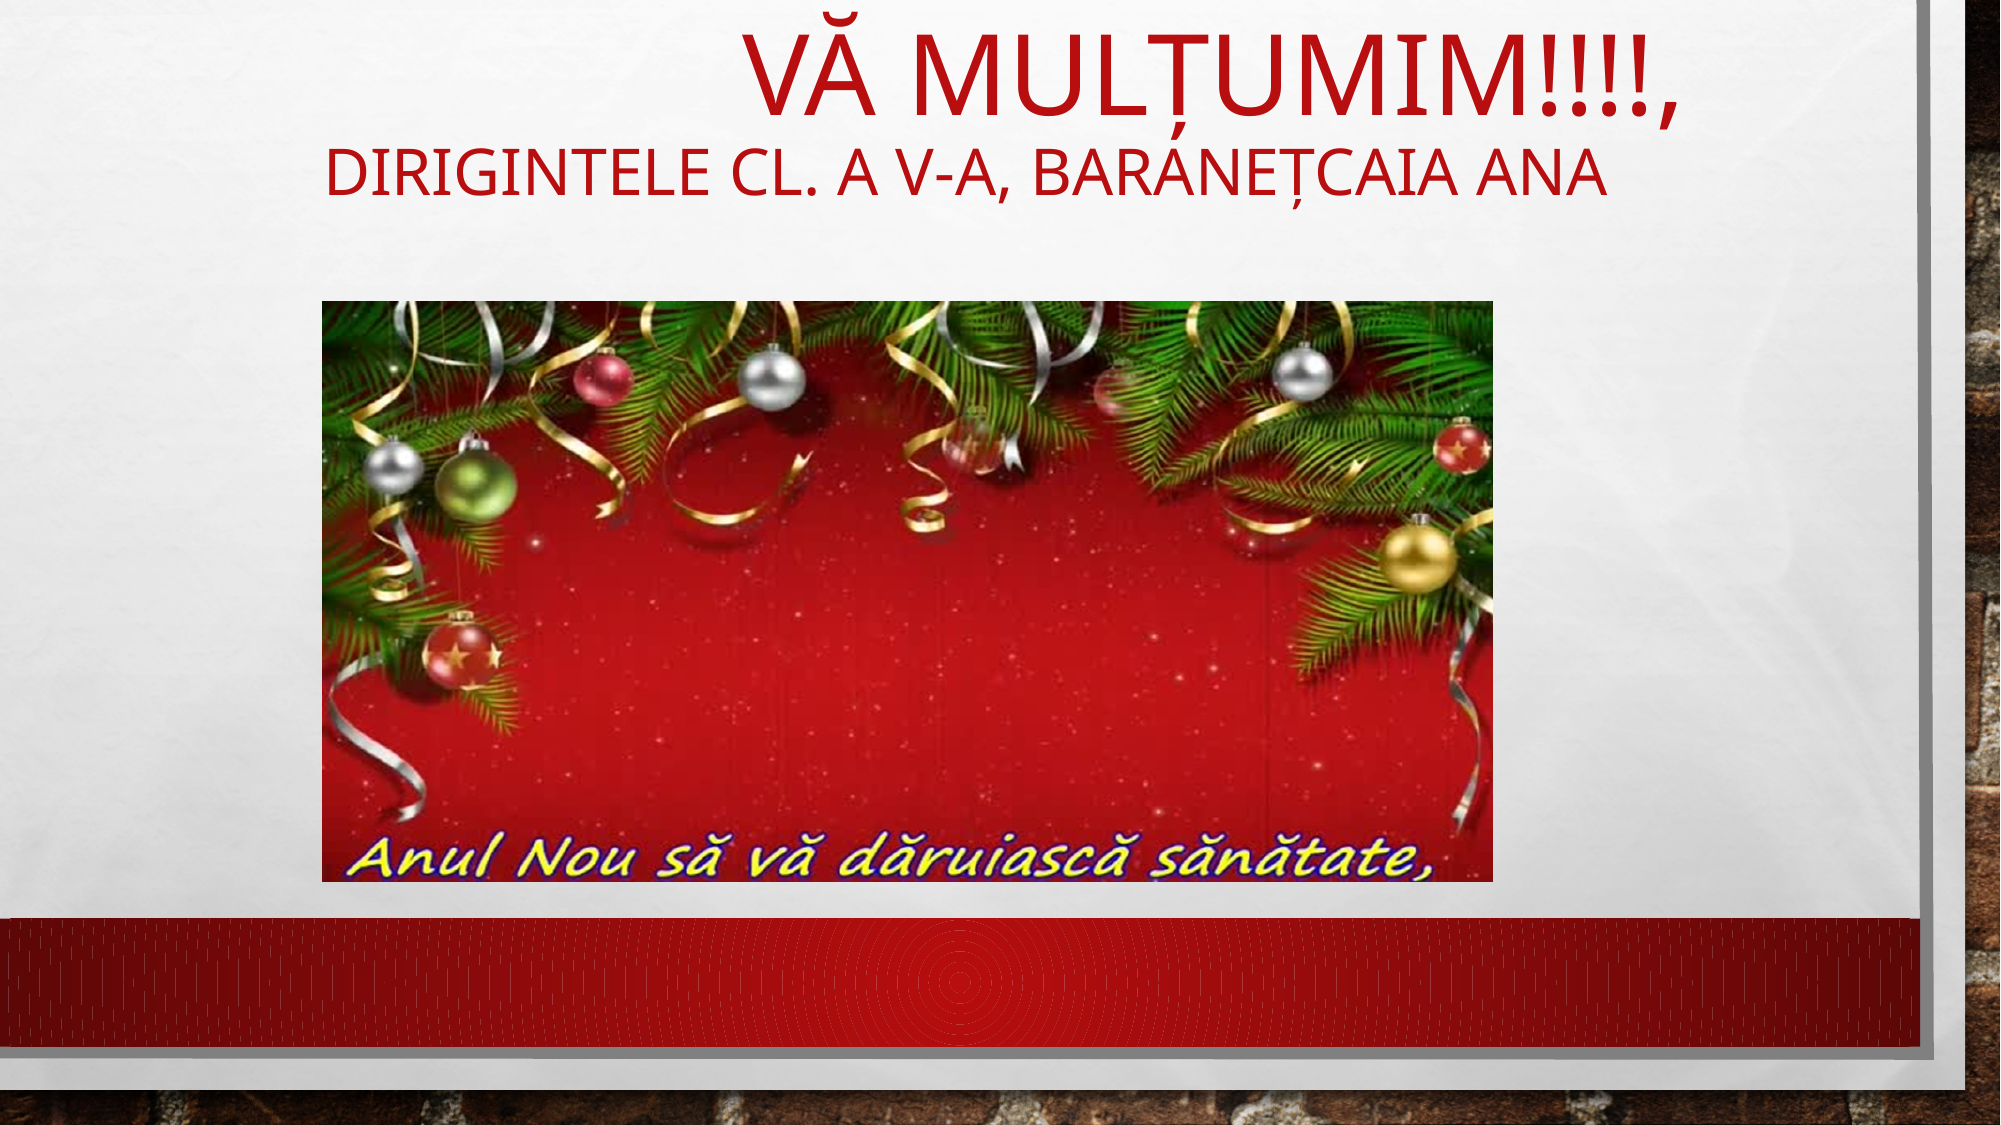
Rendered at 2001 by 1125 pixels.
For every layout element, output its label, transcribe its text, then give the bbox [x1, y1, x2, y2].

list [321, 301, 1493, 882]
picture [0, 0, 2000, 1125]
title Vă mulțumim!!!!, dirigintele cl. A V-a, Baranețcaia Ana [112, 0, 1818, 302]
